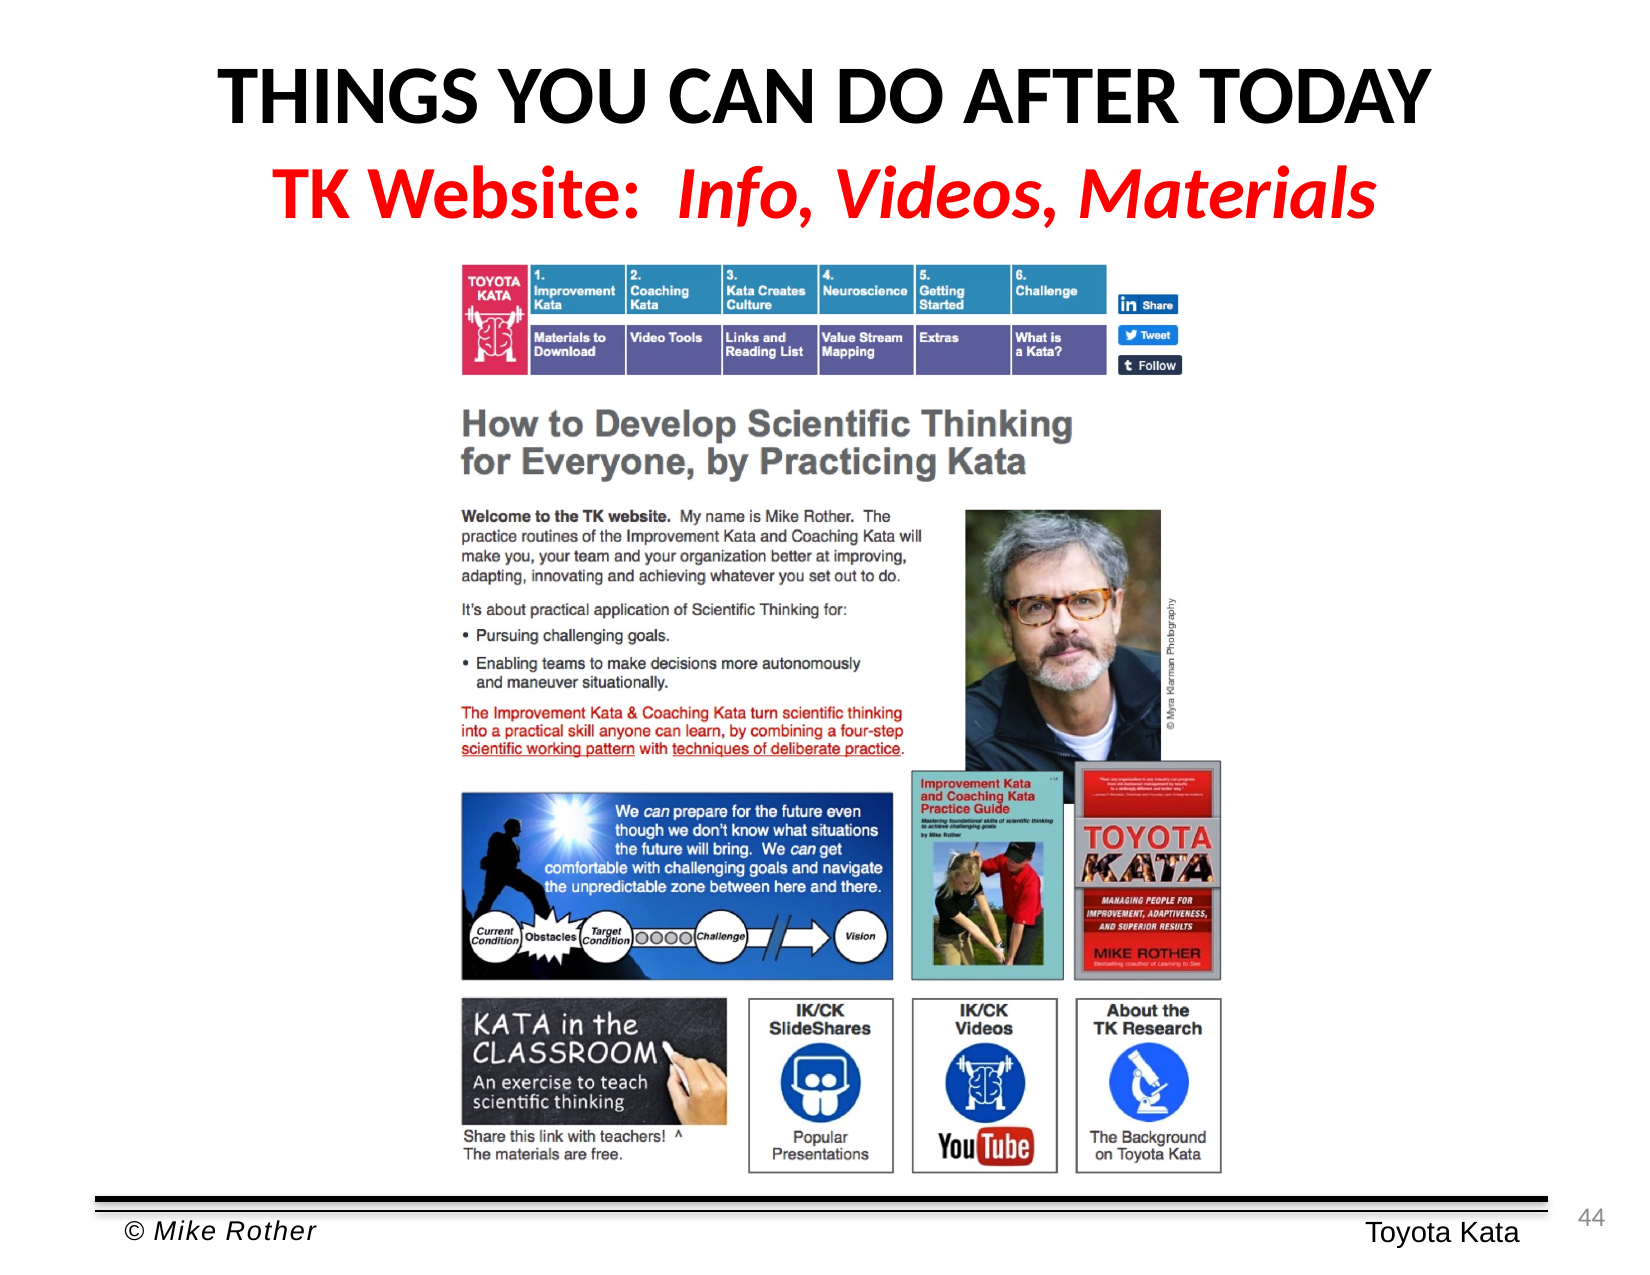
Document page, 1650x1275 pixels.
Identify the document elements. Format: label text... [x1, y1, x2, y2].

slide_number 44 [1237, 1181, 1623, 1250]
picture [442, 249, 1239, 1184]
text_box TK Website: Info, Videos, Materials [0, 135, 1650, 241]
text_box THINGS YOU CAN DO AFTER TODAY [0, 52, 1650, 135]
